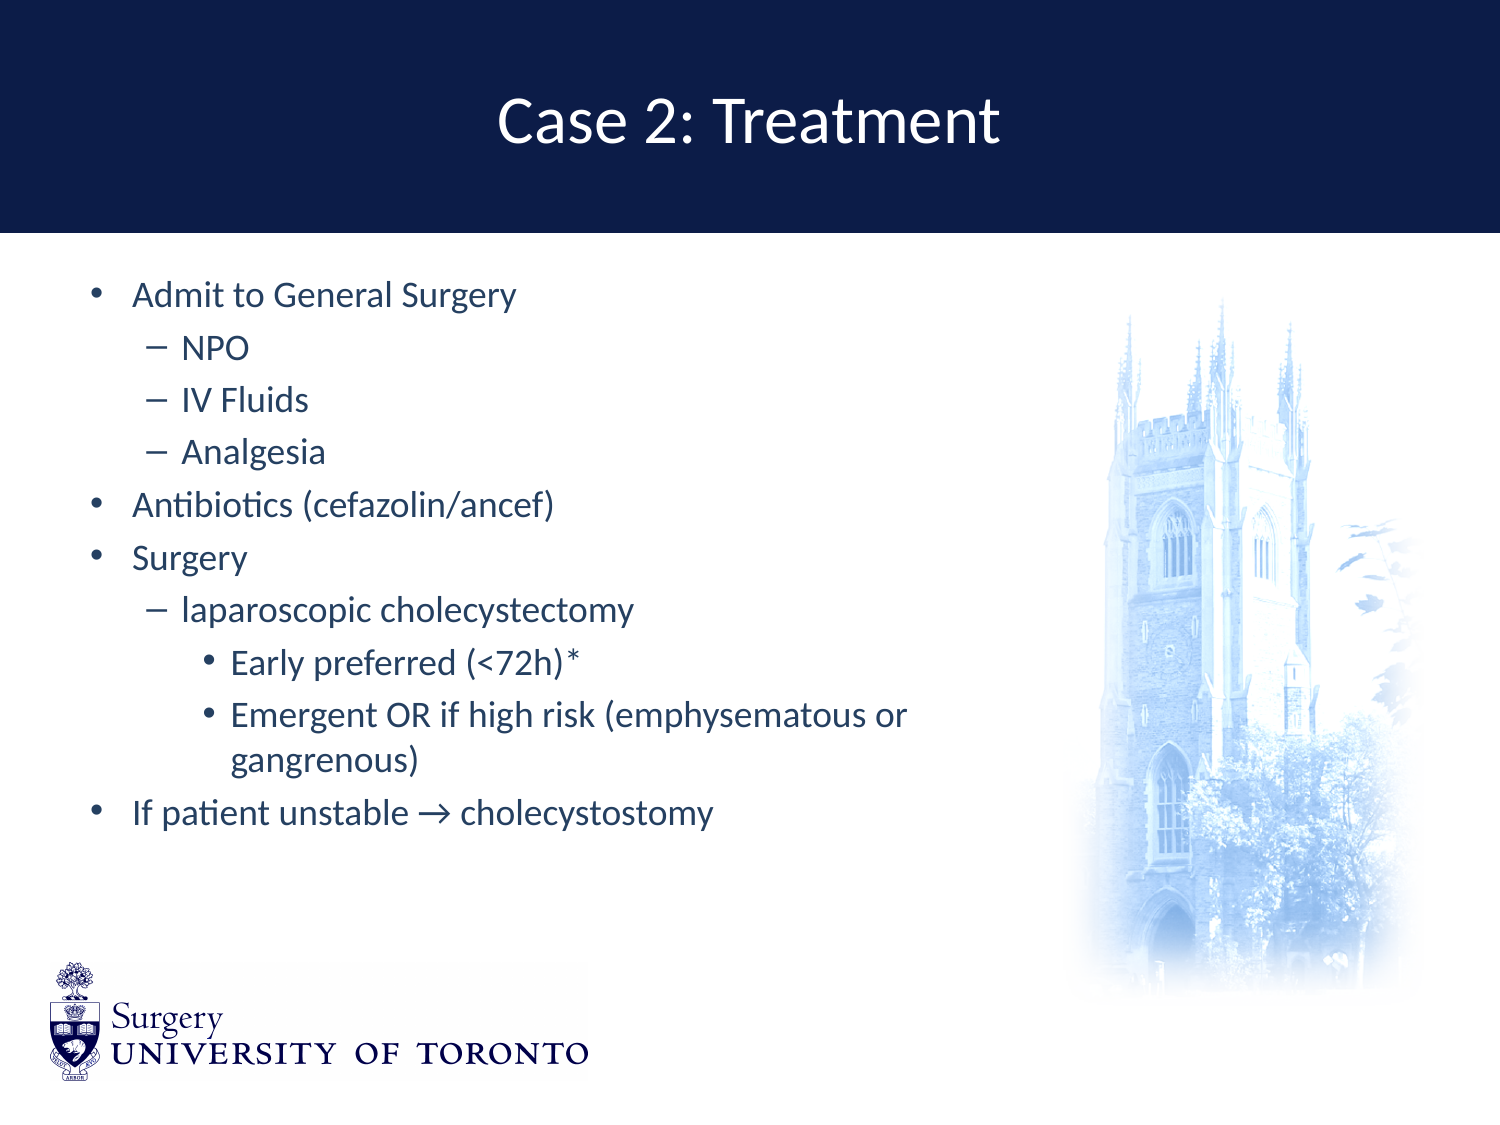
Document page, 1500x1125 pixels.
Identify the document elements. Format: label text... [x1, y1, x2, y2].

title Case 2: Treatment [0, 0, 1500, 233]
picture [50, 962, 588, 1081]
list Admit to General Surgery NPO IV Fluids Analgesia Antibiotics (cefazolin/ancef) Surgery laparoscopic cholecystectomy Early preferred (<72h)* Emergent OR if high risk (emphysematous or gangrenous) If patient unstable → cholecystostomy [75, 262, 1105, 1005]
